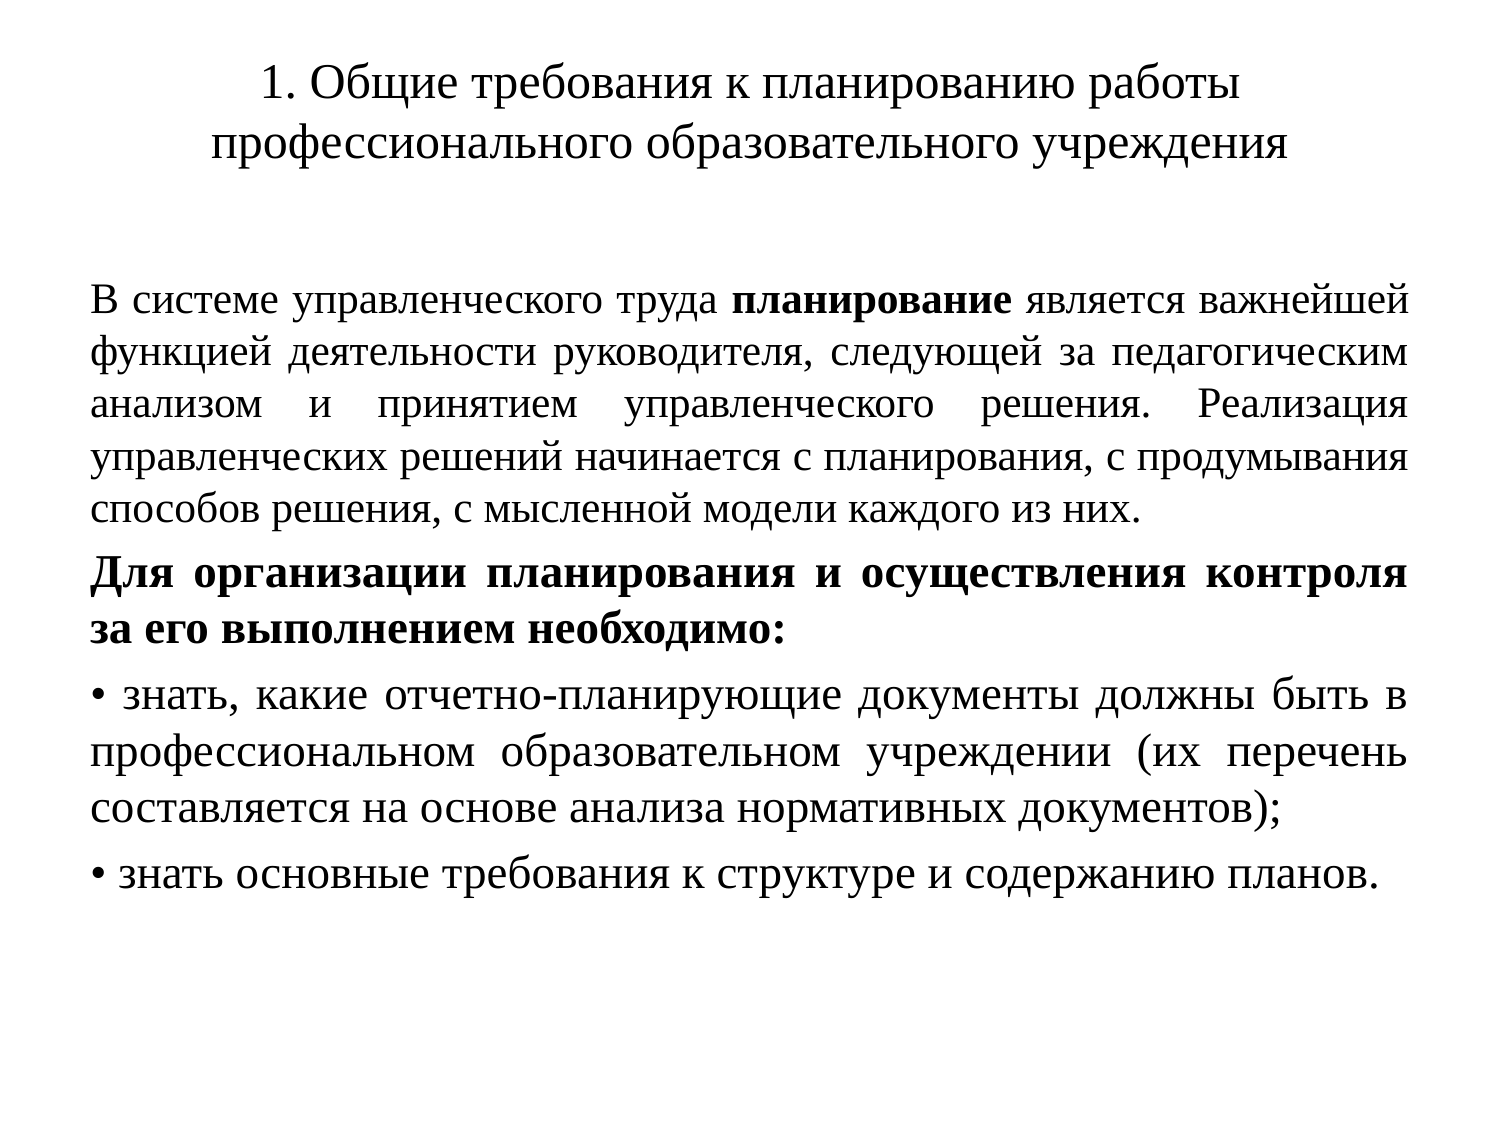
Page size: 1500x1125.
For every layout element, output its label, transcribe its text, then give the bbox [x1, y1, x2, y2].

title 1. Общие требования к планированию работы профессионального образовательного учреждения [75, 45, 1425, 233]
list В системе управленческого труда планирование является важнейшей функцией деятельности руководителя, следующей за педагогическим анализом и принятием управленческого решения. Реализация управленческих решений начинается с планирования, с продумывания способов решения, с мысленной модели каждого из них. Для организации планирования и осуществления контроля за его выполнением необходимо: • знать, какие отчетно-планирующие документы должны быть в профессиональном образовательном учреждении (их перечень составляется на основе анализа нормативных документов); • знать основные требования к структуре и содержанию планов. [75, 262, 1425, 1005]
